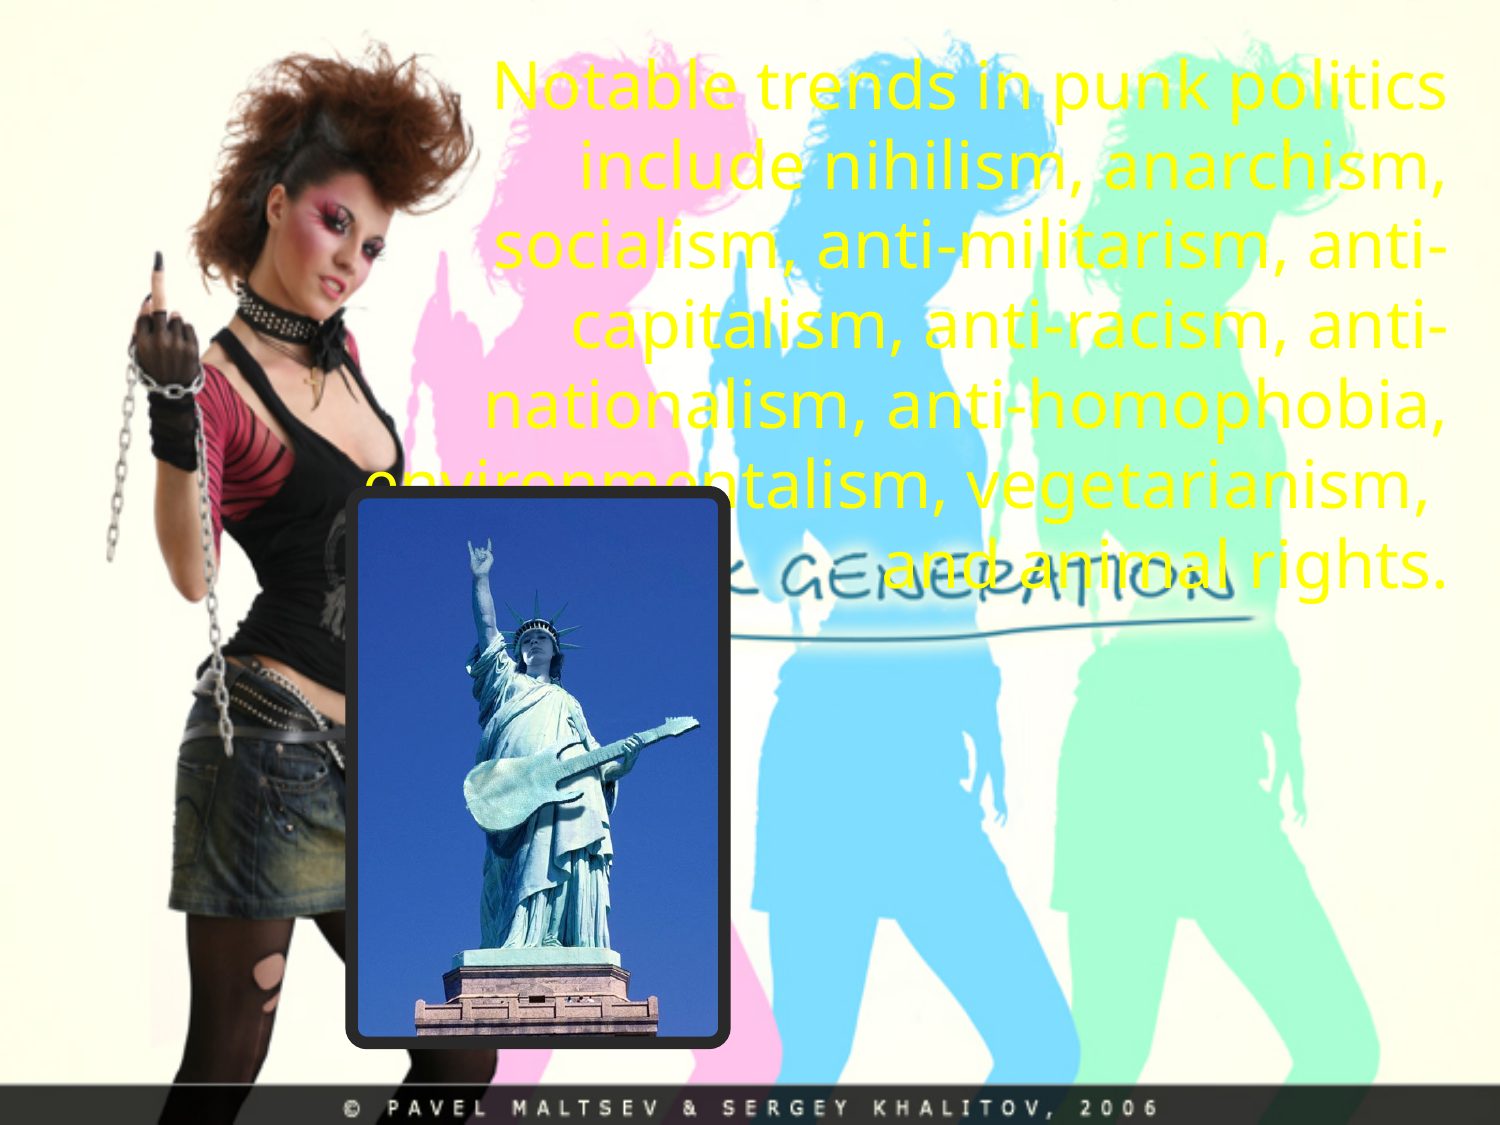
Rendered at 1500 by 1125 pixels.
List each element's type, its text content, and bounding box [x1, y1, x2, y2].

text_box Notable trends in punk politics include nihilism, anarchism, socialism, anti-militarism, anti-capitalism, anti-racism, anti-nationalism, anti-homophobia, environmentalism, vegetarianism, and animal rights. [328, 35, 1465, 610]
picture [0, 0, 1500, 1125]
